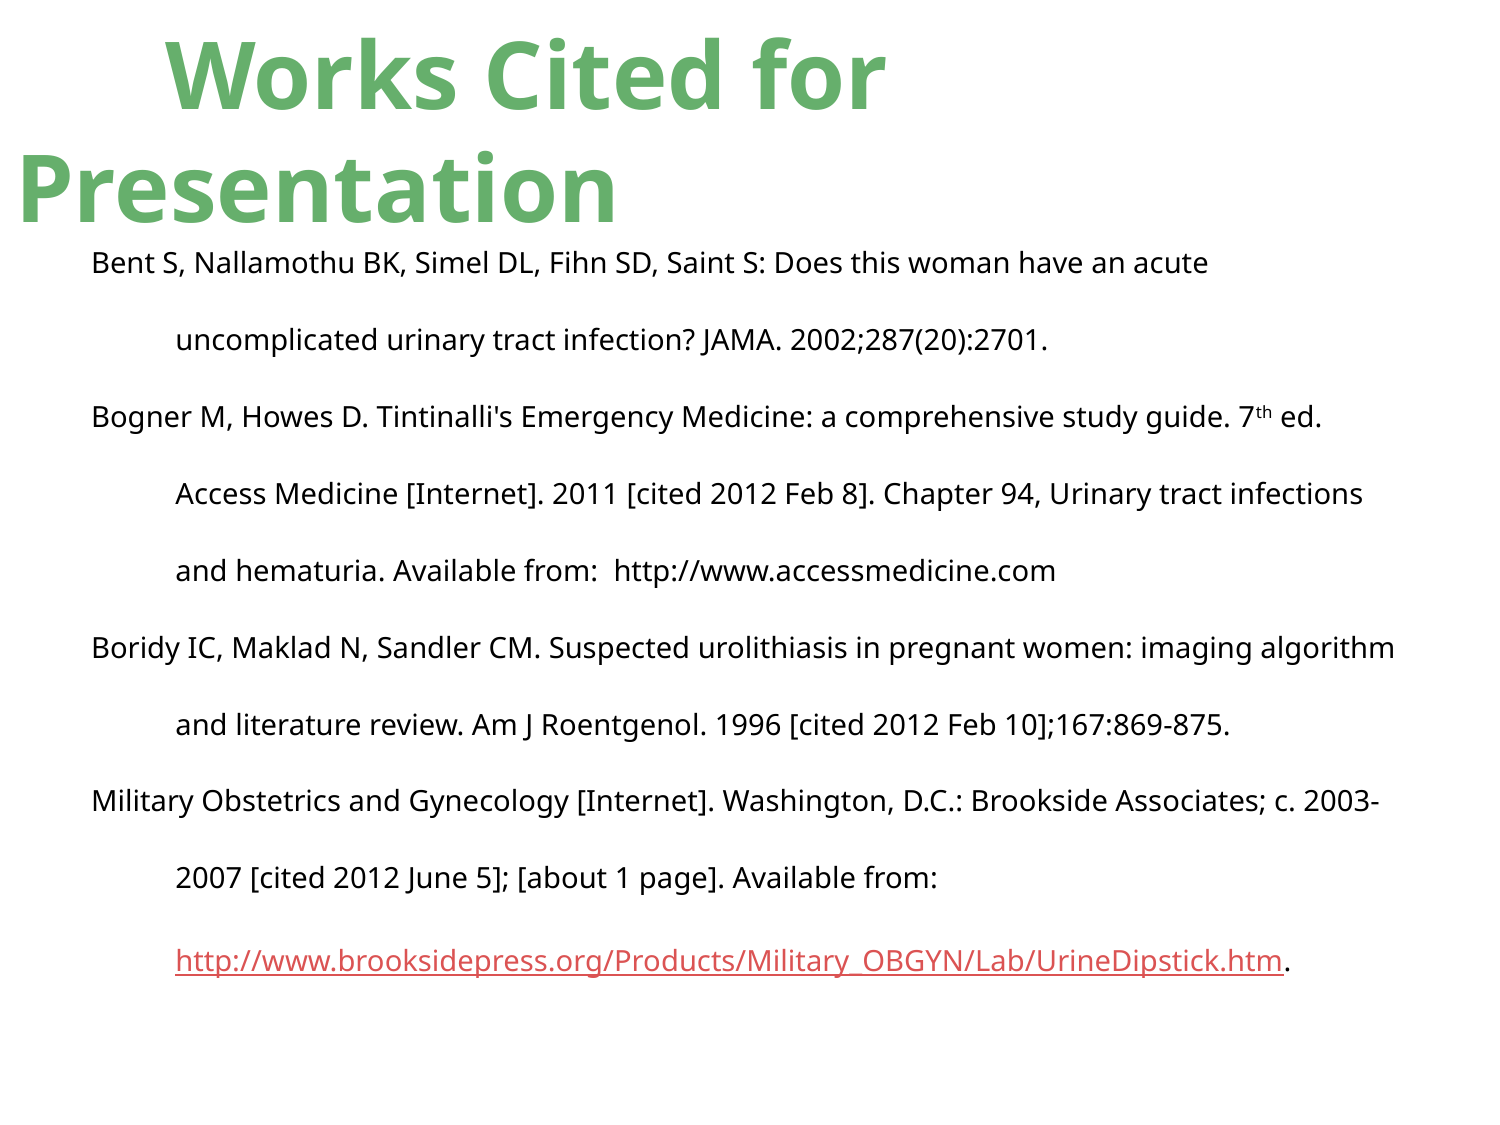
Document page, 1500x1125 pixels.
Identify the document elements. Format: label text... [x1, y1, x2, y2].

title Works Cited for Presentation [0, 25, 1350, 231]
list Bent S, Nallamothu BK, Simel DL, Fihn SD, Saint S: Does this woman have an acute uncomplicated urinary tract infection? JAMA. 2002;287(20):2701. Bogner M, Howes D. Tintinalli's Emergency Medicine: a comprehensive study guide. 7th ed. Access Medicine [Internet]. 2011 [cited 2012 Feb 8]. Chapter 94, Urinary tract infections and hematuria. Available from: http://www.accessmedicine.com Boridy IC, Maklad N, Sandler CM. Suspected urolithiasis in pregnant women: imaging algorithm and literature review. Am J Roentgenol. 1996 [cited 2012 Feb 10];167:869-875. Military Obstetrics and Gynecology [Internet]. Washington, D.C.: Brookside Associates; c. 2003-2007 [cited 2012 June 5]; [about 1 page]. Available from: http://www.brooksidepress.org/Products/Military_OBGYN/Lab/UrineDipstick.htm. [62, 187, 1413, 930]
